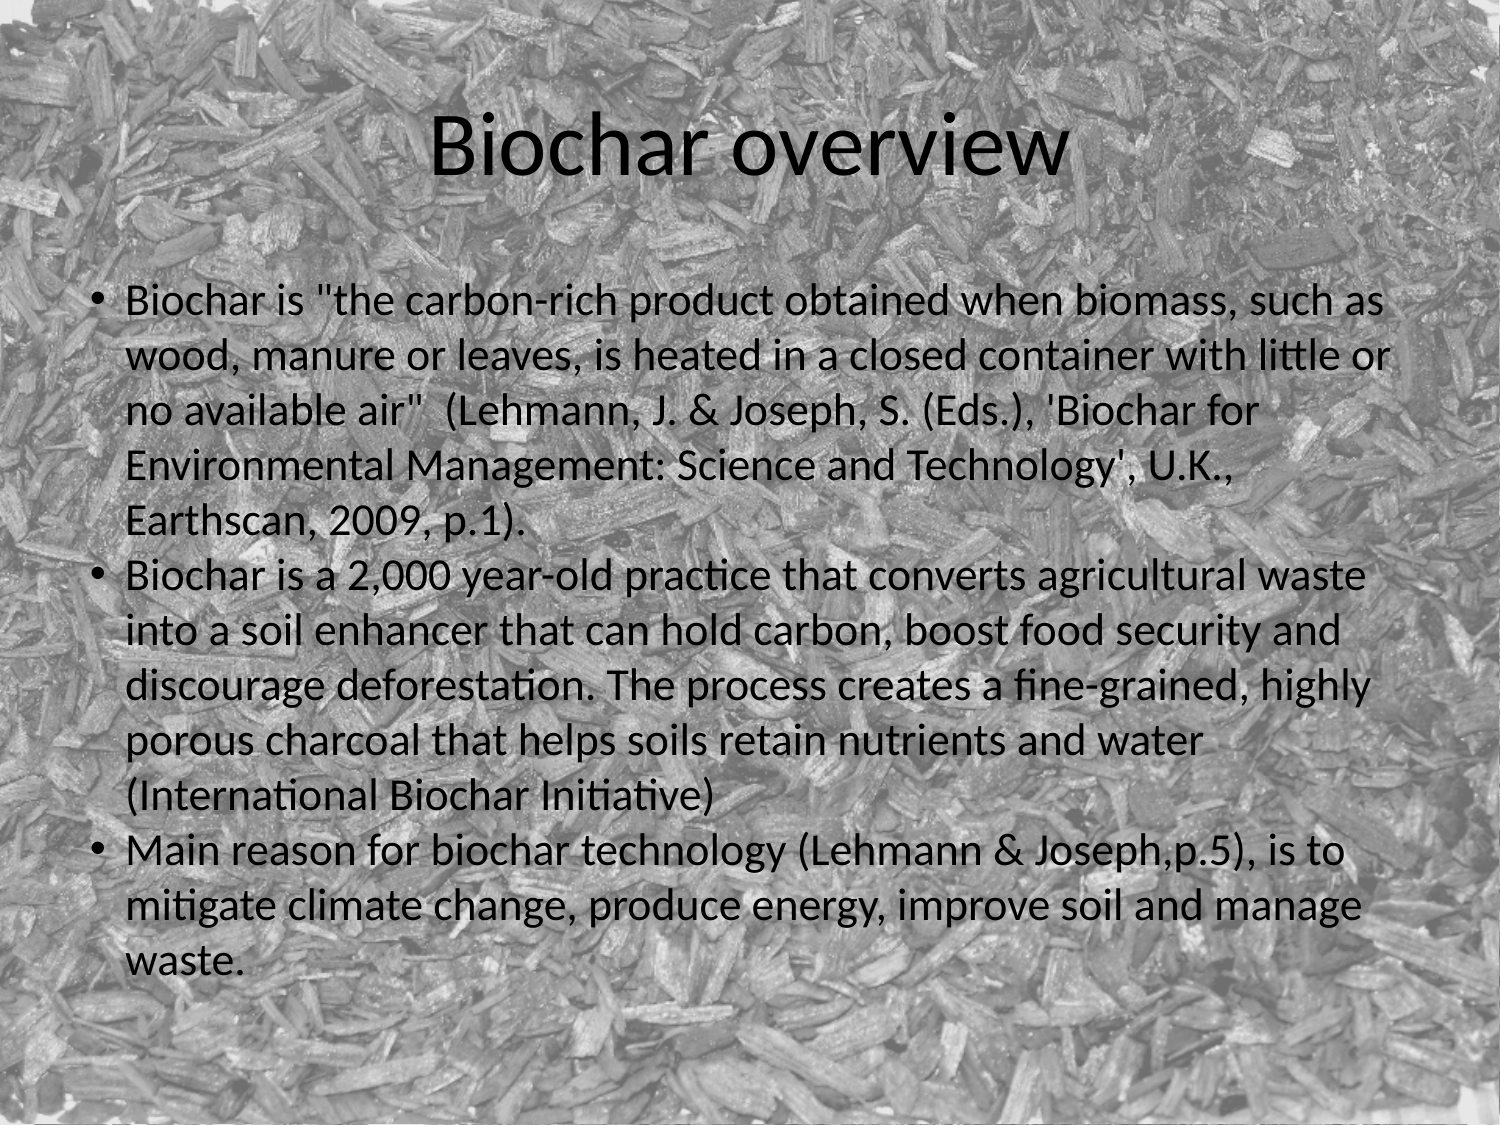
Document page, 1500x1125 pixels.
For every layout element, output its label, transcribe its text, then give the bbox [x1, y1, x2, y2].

text_box Biochar is "the carbon-rich product obtained when biomass, such as wood, manure or leaves, is heated in a closed container with little or no available air" (Lehmann, J. & Joseph, S. (Eds.), 'Biochar for Environmental Management: Science and Technology', U.K., Earthscan, 2009, p.1). Biochar is a 2,000 year-old practice that converts agricultural waste into a soil enhancer that can hold carbon, boost food security and discourage deforestation. The process creates a fine-grained, highly porous charcoal that helps soils retain nutrients and water (International Biochar Initiative) Main reason for biochar technology (Lehmann & Joseph,p.5), is to mitigate climate change, produce energy, improve soil and manage waste. [75, 262, 1425, 1005]
text_box Biochar overview [75, 45, 1425, 233]
picture [0, 0, 1500, 1125]
